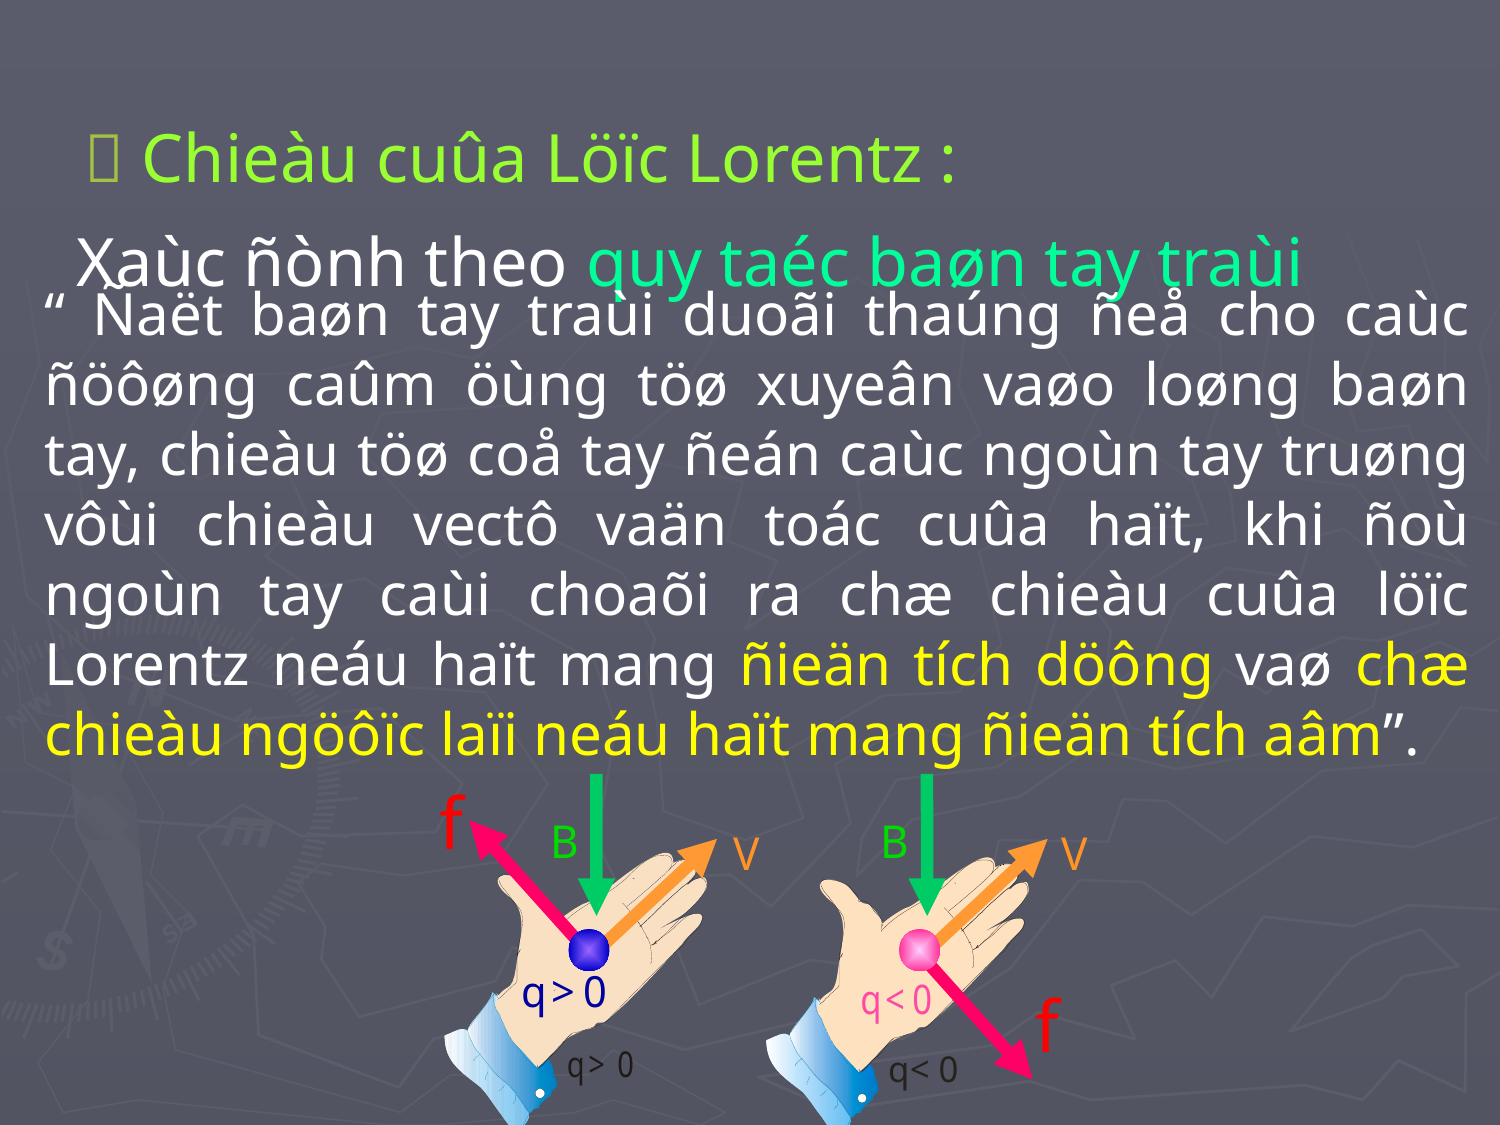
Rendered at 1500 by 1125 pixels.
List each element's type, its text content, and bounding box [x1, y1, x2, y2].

text_box Xaùc ñònh theo quy taéc baøn tay traùi [62, 212, 1320, 269]
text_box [424, 766, 1099, 1125]
text_box “ Ñaët baøn tay traùi duoãi thaúng ñeå cho caùc ñöôøng caûm öùng töø xuyeân vaøo loøng baøn tay, chieàu töø coå tay ñeán caùc ngoùn tay truøng vôùi chieàu vectô vaän toác cuûa haït, khi ñoù ngoùn tay caùi choaõi ra chæ chieàu cuûa löïc Lorentz neáu haït mang ñieän tích döông vaø chæ chieàu ngöôïc laïi neáu haït mang ñieän tích aâm”. [29, 269, 1485, 775]
text_box  Chieàu cuûa Löïc Lorentz : [52, 108, 974, 203]
